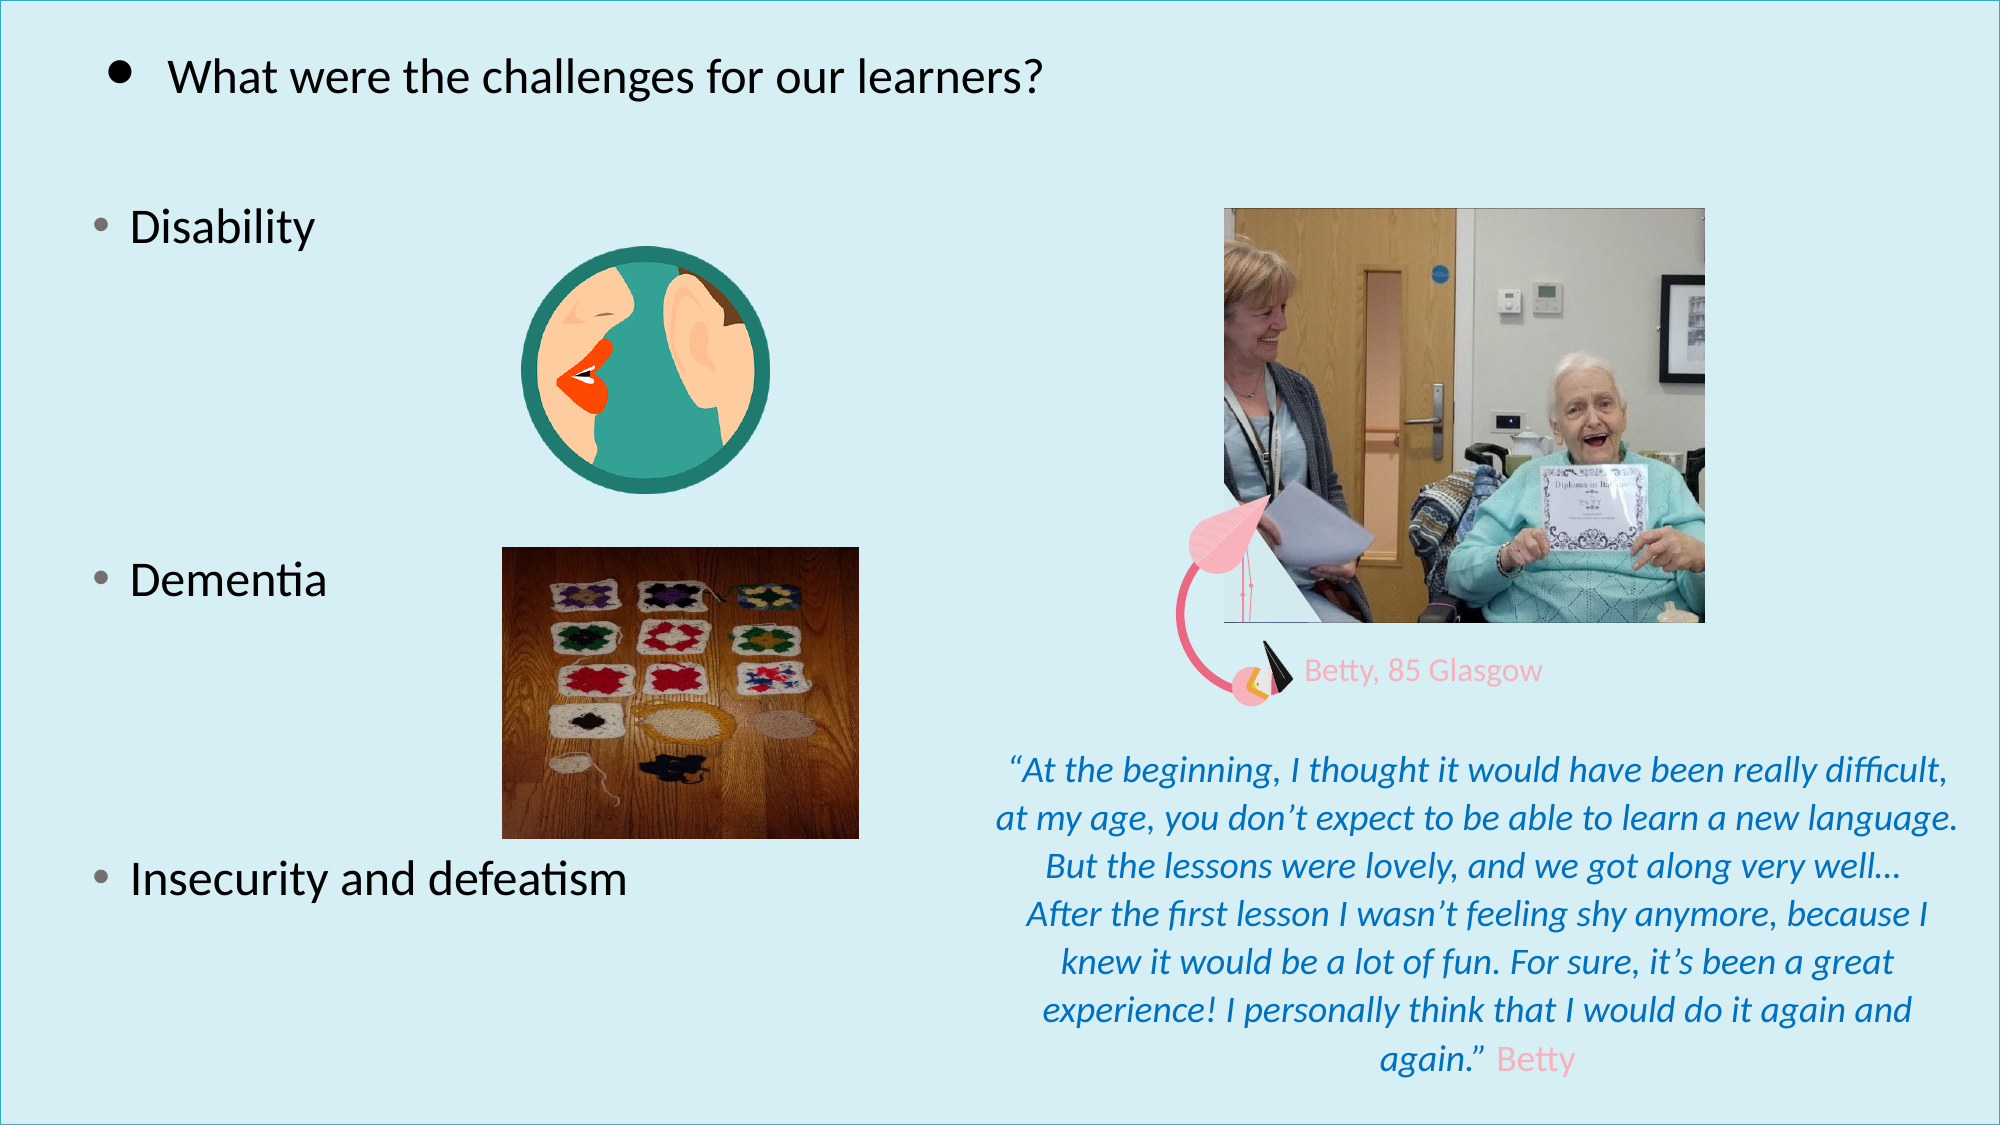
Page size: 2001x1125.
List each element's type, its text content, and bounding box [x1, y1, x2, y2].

picture [521, 245, 770, 494]
text_box [0, 0, 2000, 1125]
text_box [1166, 208, 1814, 717]
text_box What were the challenges for our learners? Disability Dementia Insecurity and defeatism [77, 35, 1955, 1072]
picture [501, 547, 859, 839]
text_box “At the beginning, I thought it would have been really difficult, at my age, you don’t expect to be able to learn a new language. But the lessons were lovely, and we got along very well… After the first lesson I wasn’t feeling shy anymore, because I knew it would be a lot of fun. For sure, it’s been a great experience! I personally think that I would do it again and again.” Betty [978, 734, 1978, 1087]
